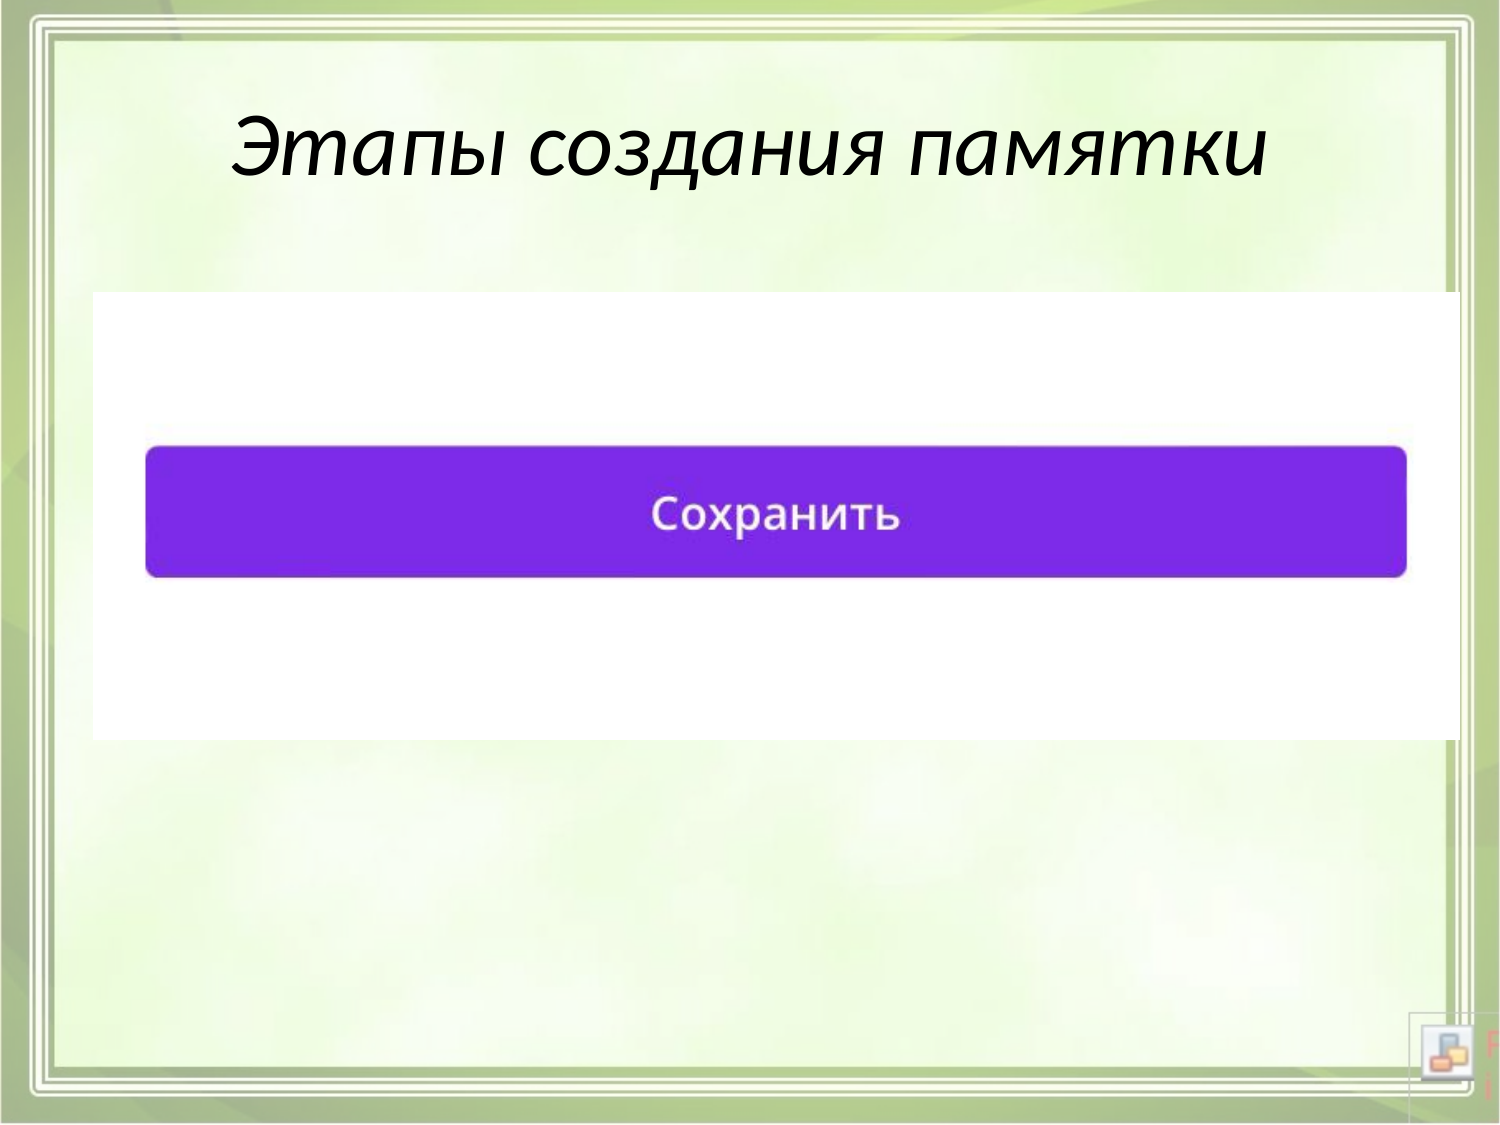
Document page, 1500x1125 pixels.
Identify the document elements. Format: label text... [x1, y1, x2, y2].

picture [93, 292, 1460, 741]
title Этапы создания памятки [75, 45, 1425, 233]
